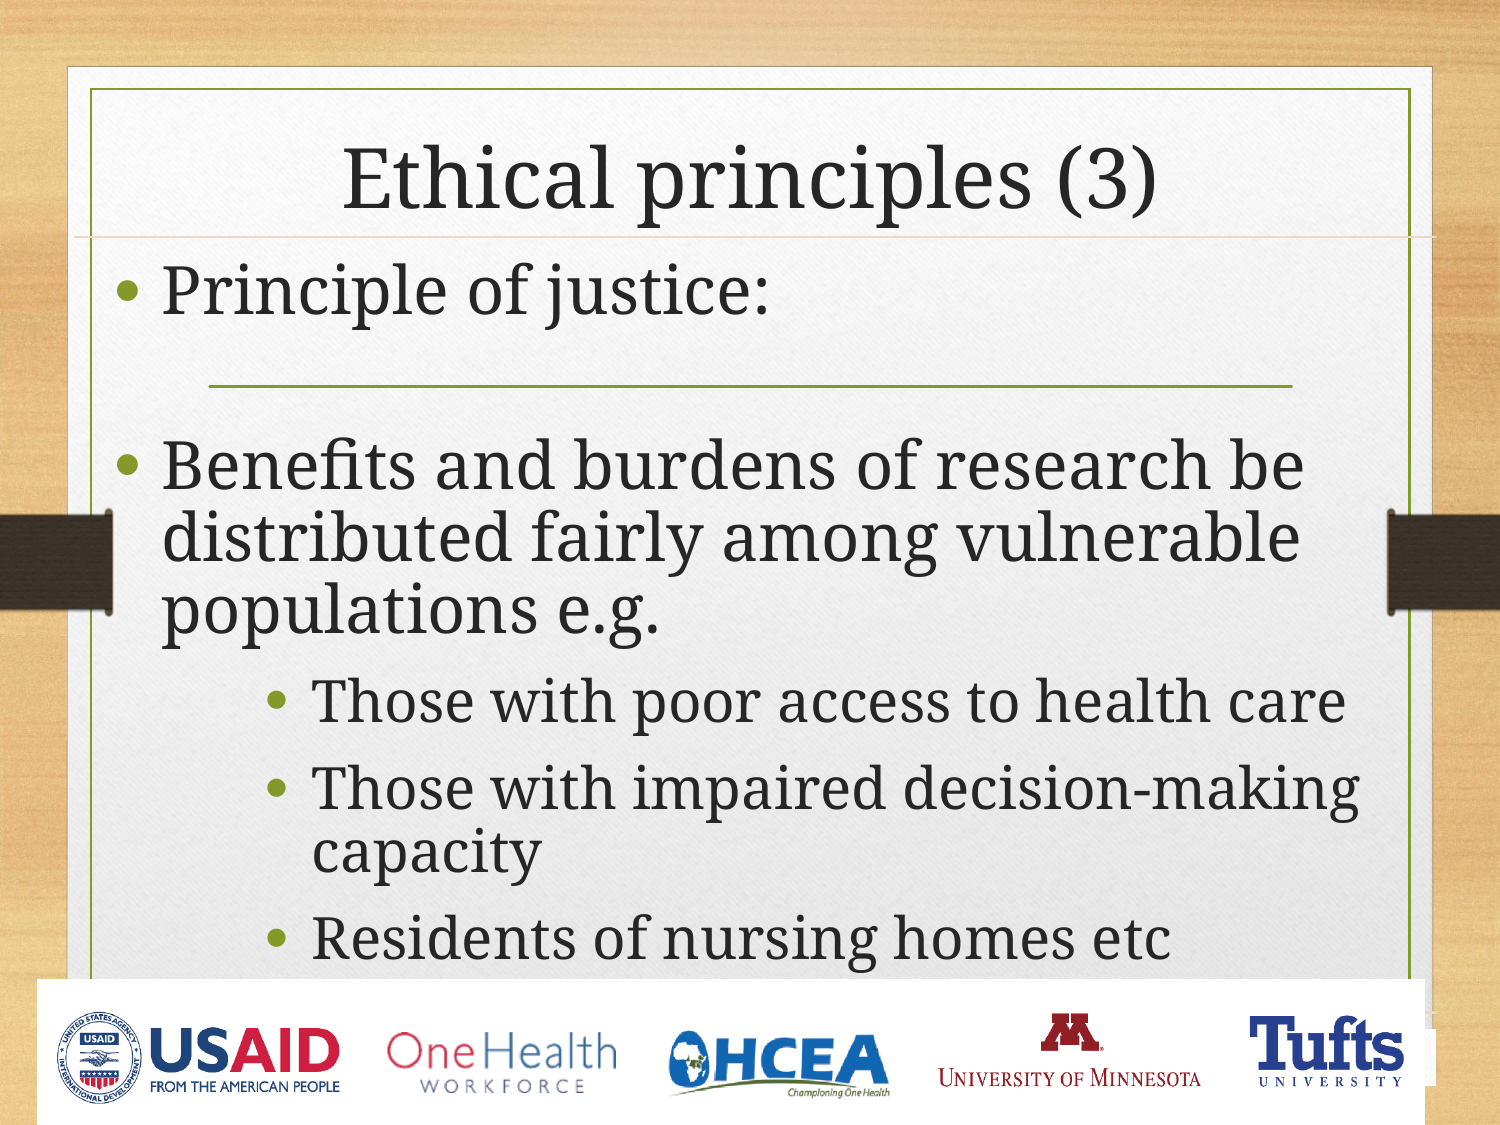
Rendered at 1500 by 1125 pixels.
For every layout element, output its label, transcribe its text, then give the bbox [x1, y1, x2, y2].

picture [0, 0, 1500, 1125]
list Principle of justice: Benefits and burdens of research be distributed fairly among vulnerable populations e.g. Those with poor access to health care Those with impaired decision-making capacity Residents of nursing homes etc [99, 249, 1400, 974]
title Ethical principles (3) [193, 99, 1309, 249]
